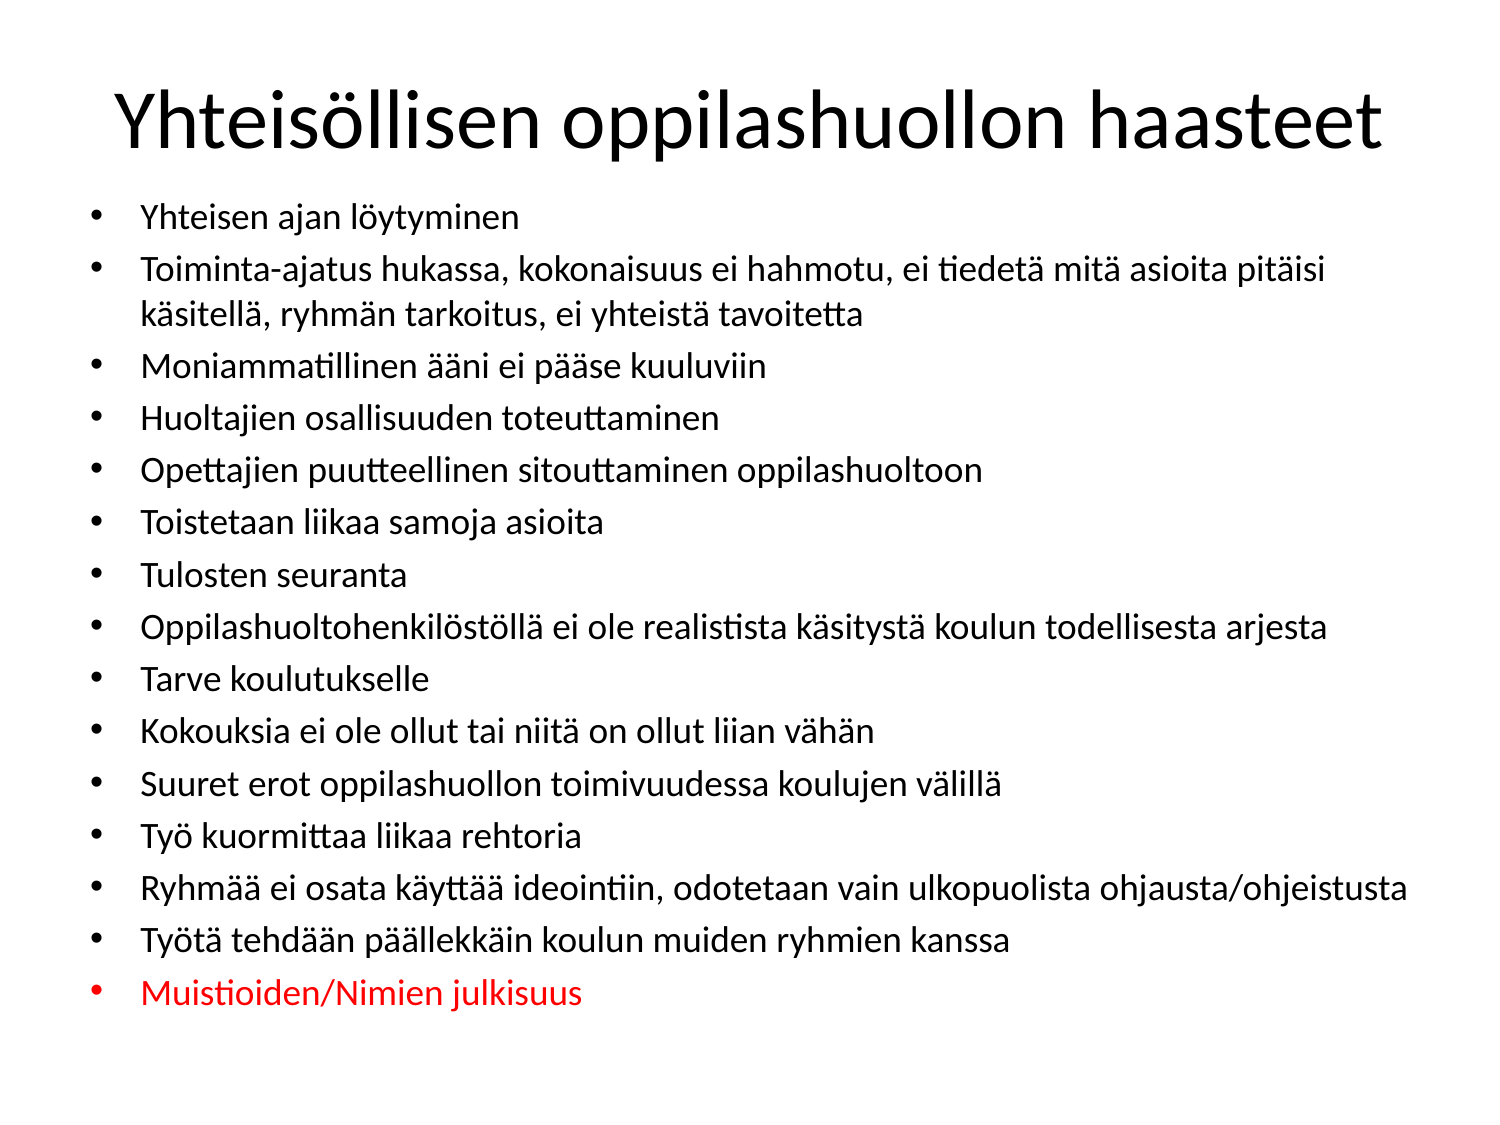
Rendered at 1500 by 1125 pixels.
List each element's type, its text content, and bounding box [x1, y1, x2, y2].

list Yhteisen ajan löytyminen Toiminta-ajatus hukassa, kokonaisuus ei hahmotu, ei tiedetä mitä asioita pitäisi käsitellä, ryhmän tarkoitus, ei yhteistä tavoitetta Moniammatillinen ääni ei pääse kuuluviin Huoltajien osallisuuden toteuttaminen Opettajien puutteellinen sitouttaminen oppilashuoltoon Toistetaan liikaa samoja asioita Tulosten seuranta Oppilashuoltohenkilöstöllä ei ole realistista käsitystä koulun todellisesta arjesta Tarve koulutukselle Kokouksia ei ole ollut tai niitä on ollut liian vähän Suuret erot oppilashuollon toimivuudessa koulujen välillä Työ kuormittaa liikaa rehtoria Ryhmää ei osata käyttää ideointiin, odotetaan vain ulkopuolista ohjausta/ohjeistusta Työtä tehdään päällekkäin koulun muiden ryhmien kanssa Muistioiden/Nimien julkisuus [75, 184, 1425, 1071]
title Yhteisöllisen oppilashuollon haasteet [75, 45, 1425, 184]
